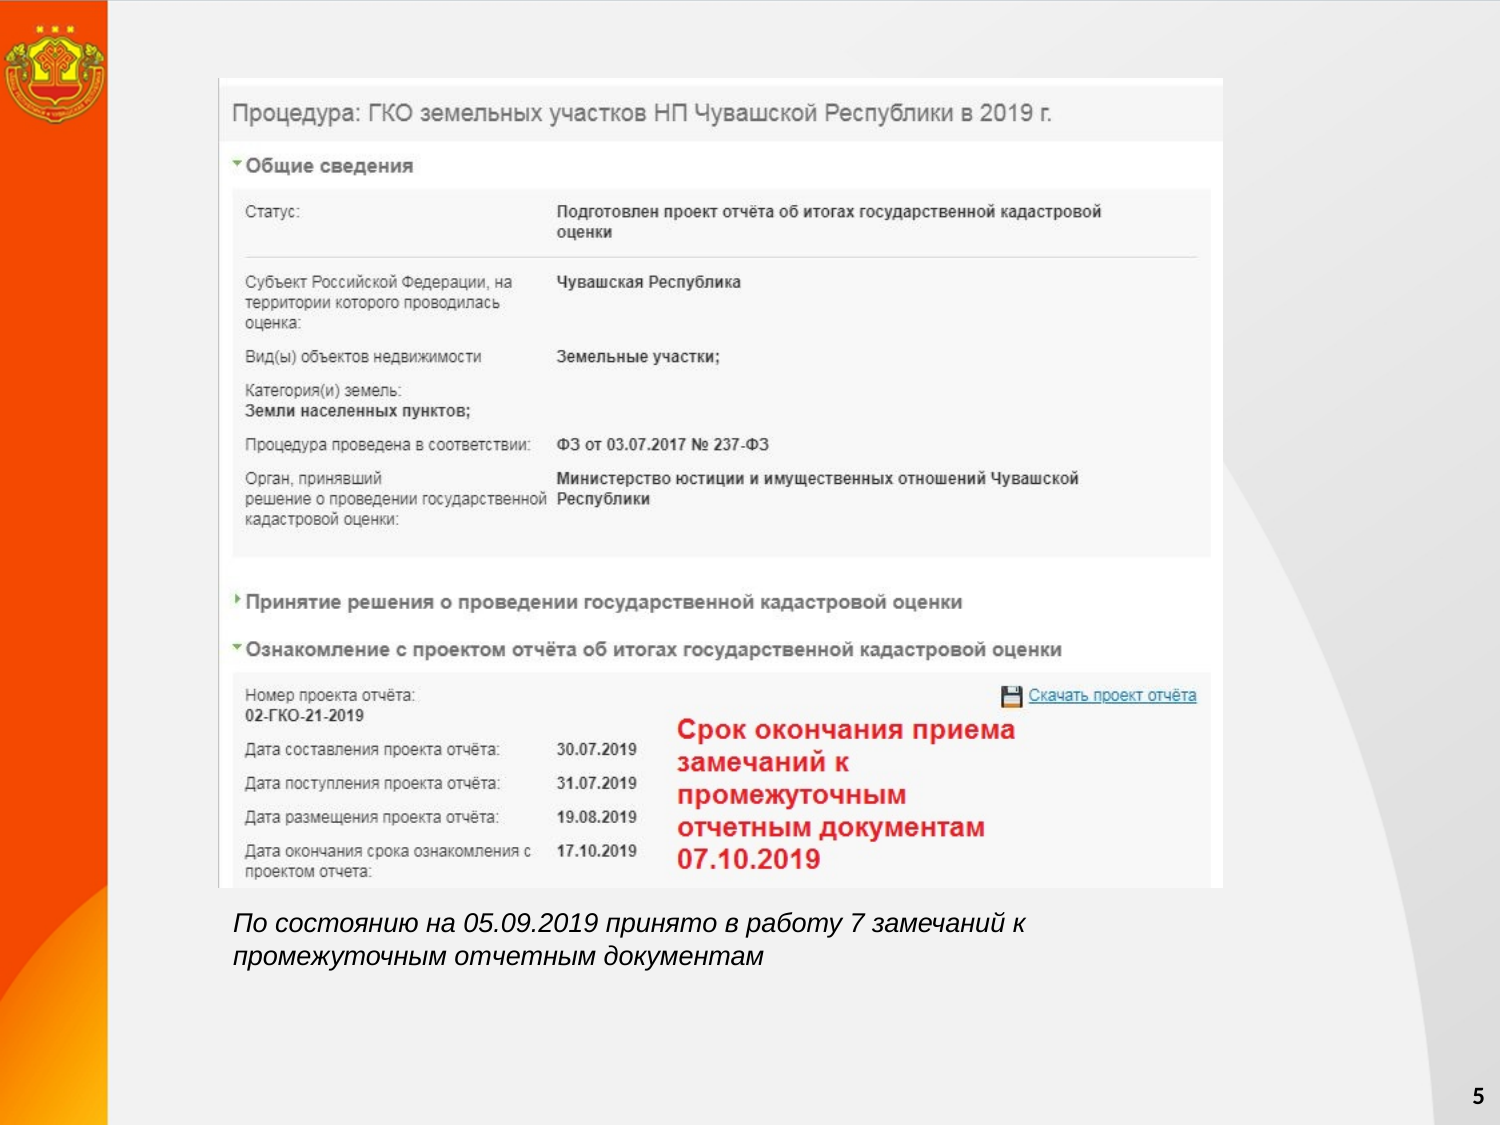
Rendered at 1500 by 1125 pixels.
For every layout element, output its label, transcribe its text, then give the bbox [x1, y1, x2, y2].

picture [0, 0, 1500, 1125]
slide_number 5 [1149, 1065, 1500, 1125]
text_box По состоянию на 05.09.2019 принято в работу 7 замечаний к промежуточным отчетным документам [218, 898, 1223, 978]
